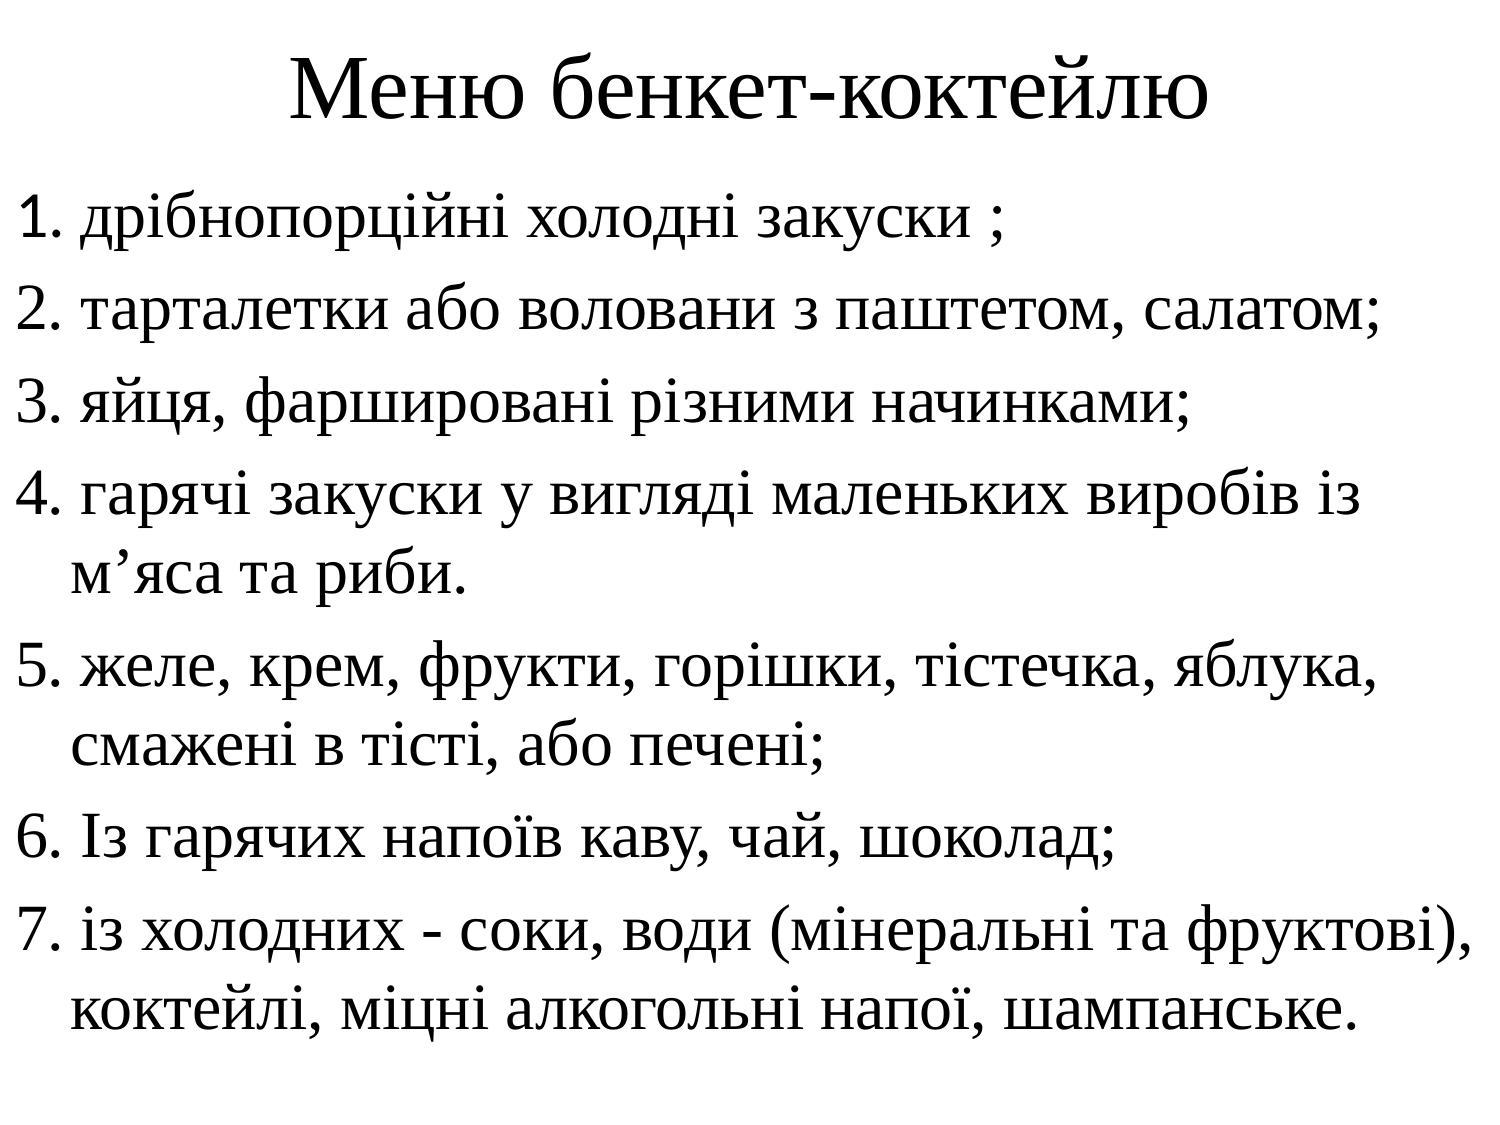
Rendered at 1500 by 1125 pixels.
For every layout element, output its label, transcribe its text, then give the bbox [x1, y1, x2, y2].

list 1. дрібнопорційні холодні закуски ; 2. тарталетки або воловани з паштетом, салатом; 3. яйця, фаршировані різними начинками; 4. гарячі закуски у вигляді маленьких виробів із м’яса та риби. 5. желе, крем, фрукти, горішки, тістечка, яблука, смажені в тісті, або печені; 6. Із гарячих напоїв каву, чай, шоколад; 7. із холодних - соки, води (мінеральні та фруктові), коктейлі, міцні алкогольні напої, шампанське. [0, 164, 1500, 1125]
title Меню бенкет-коктейлю [75, 0, 1425, 164]
